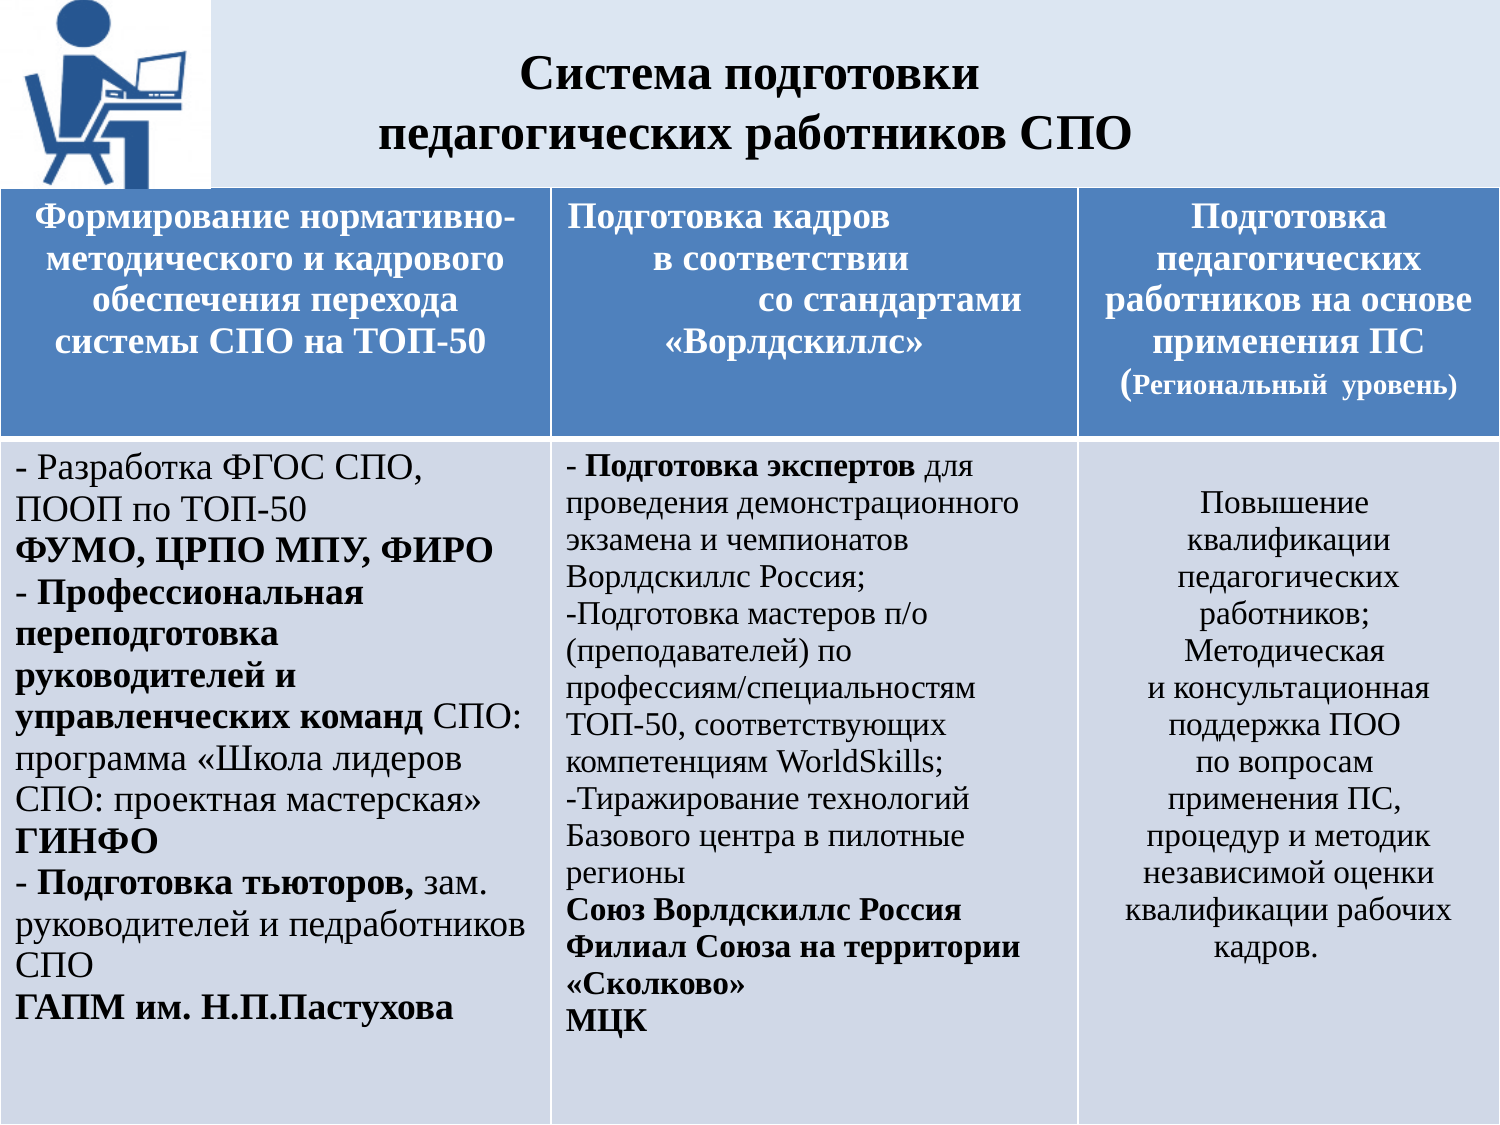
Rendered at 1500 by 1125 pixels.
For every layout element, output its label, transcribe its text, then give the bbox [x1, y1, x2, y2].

table_cell Повышение квалификации педагогических работников; Методическая и консультационная поддержка ПОО по вопросам применения ПС, процедур и методик независимой оценки квалификации рабочих кадров. [1079, 442, 1499, 1124]
table_cell - Разработка ФГОС СПО, ПООП по ТОП-50 ФУМО, ЦРПО МПУ, ФИРО - Профессиональная переподготовка руководителей и управленческих команд СПО: программа «Школа лидеров СПО: проектная мастерская» ГИНФО - Подготовка тьюторов, зам. руководителей и педработников СПО ГАПМ им. Н.П.Пастухова [1, 442, 550, 1124]
table_header Подготовка педагогических работников на основе применения ПС (Региональный уровень) [1079, 188, 1499, 436]
table_cell - Подготовка экспертов для проведения демонстрационного экзамена и чемпионатов Ворлдскиллс Россия; -Подготовка мастеров п/о (преподавателей) по профессиям/специальностям ТОП-50, соответствующих компетенциям WorldSkills; -Тиражирование технологий Базового центра в пилотные регионы Союз Ворлдскиллс Россия Филиал Союза на территории «Сколково» МЦК [552, 442, 1077, 1124]
title Система подготовки педагогических работников СПО [212, 0, 1500, 187]
table_header Подготовка кадров в соответствии со стандартами «Ворлдскиллс» [552, 188, 1077, 436]
picture [0, 0, 212, 189]
table_header Формирование нормативно-методического и кадрового обеспечения перехода системы СПО на ТОП-50 [1, 188, 550, 436]
